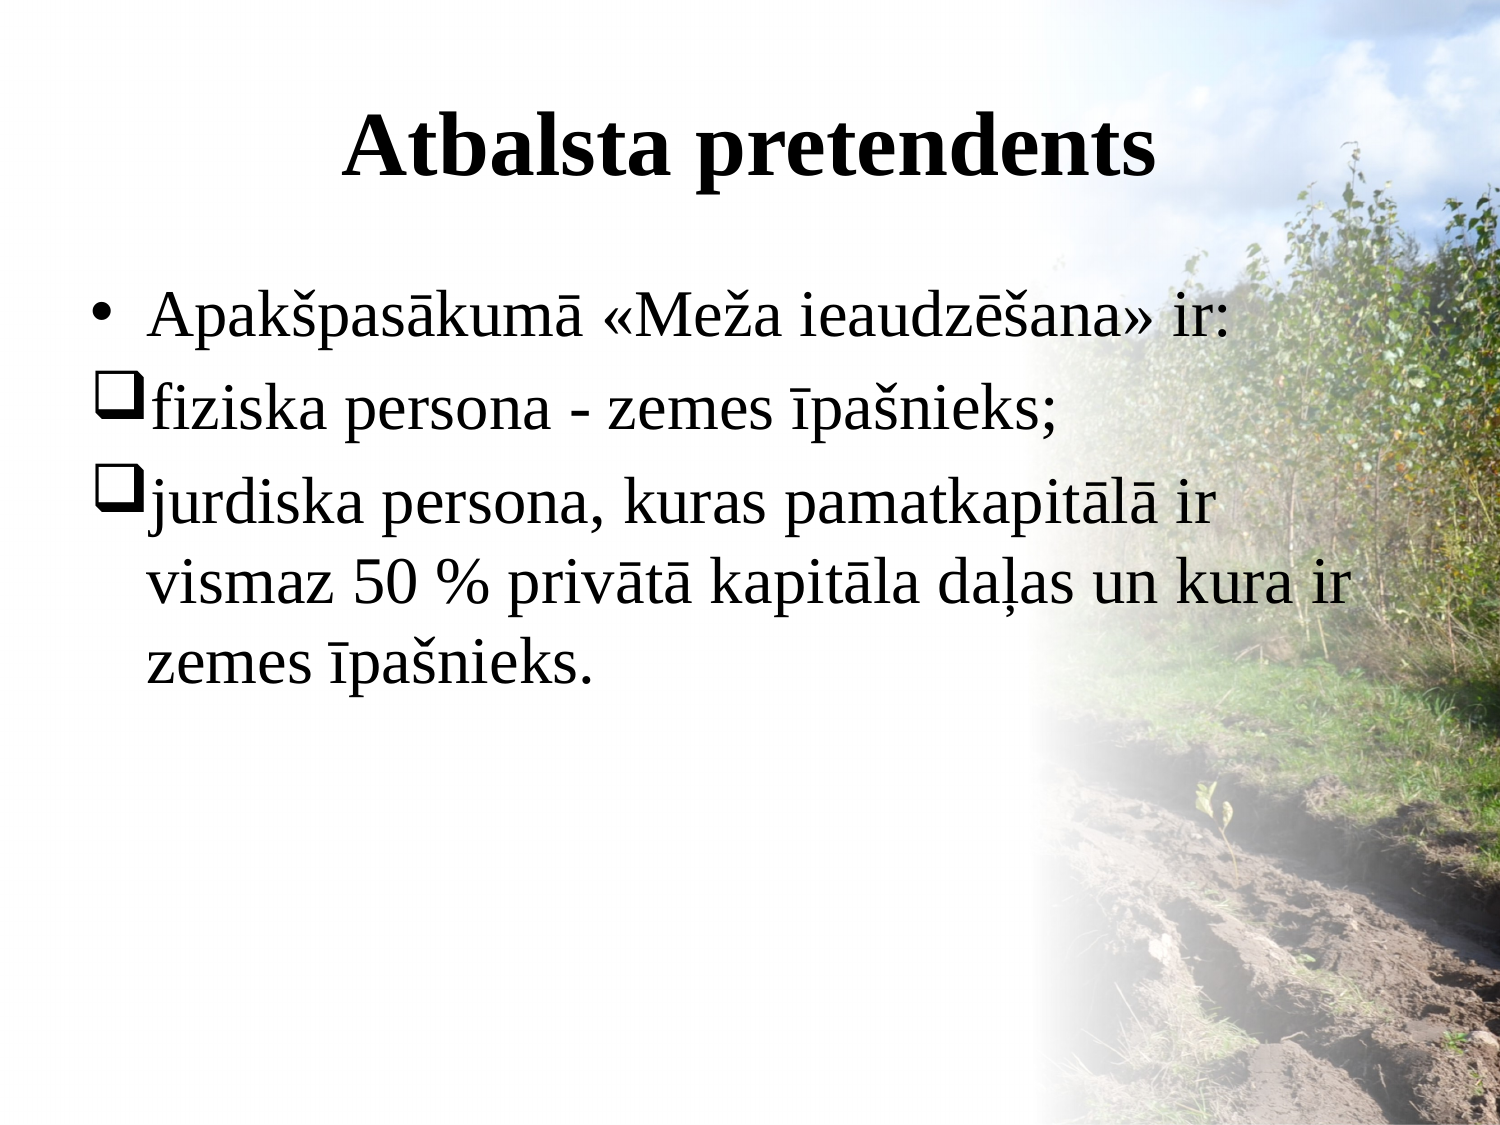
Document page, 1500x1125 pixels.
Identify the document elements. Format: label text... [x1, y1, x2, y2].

list Apakšpasākumā «Meža ieaudzēšana» ir: fiziska persona - zemes īpašnieks; jurdiska persona, kuras pamatkapitālā ir vismaz 50 % privātā kapitāla daļas un kura ir zemes īpašnieks. [74, 262, 1426, 1006]
picture [0, 0, 1500, 1125]
title Atbalsta pretendents [74, 44, 1426, 233]
